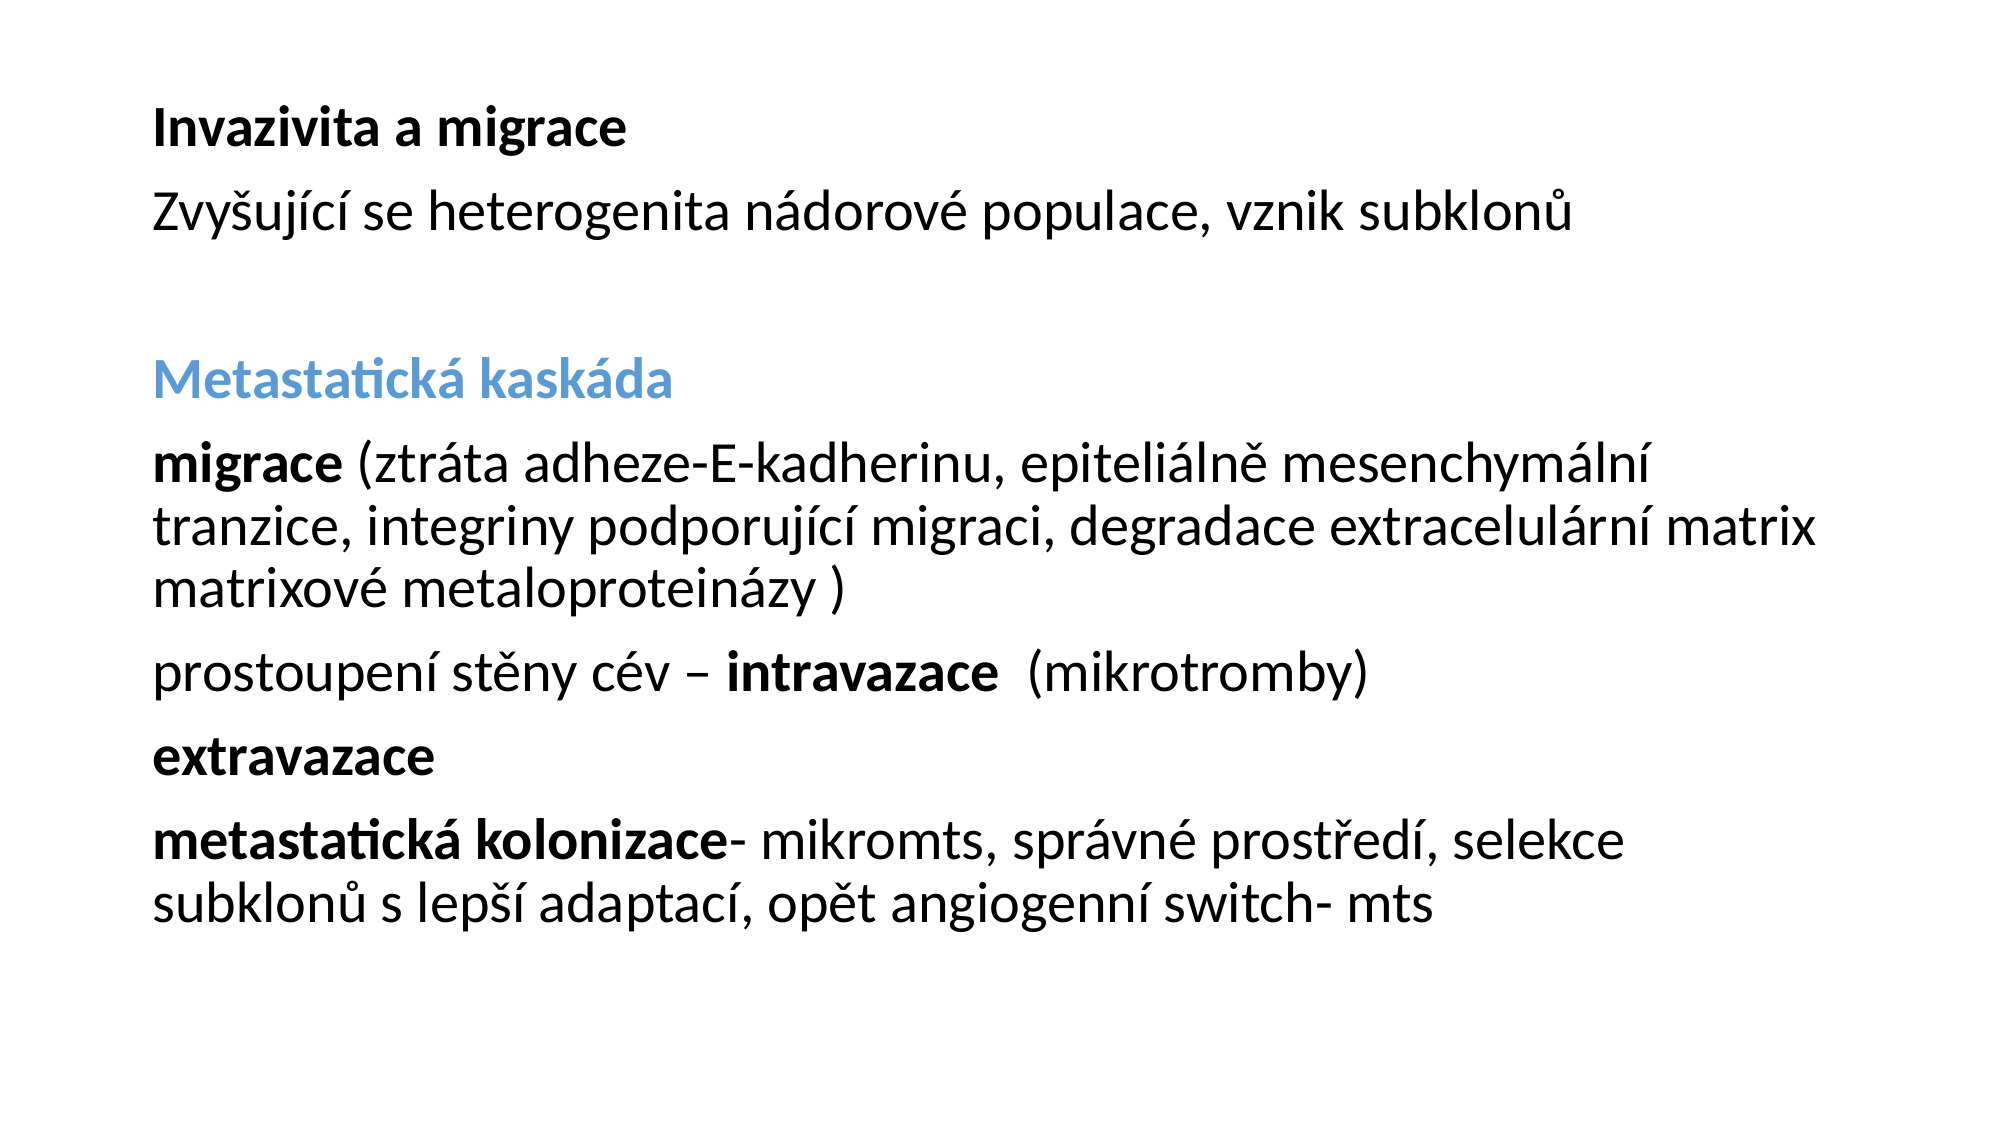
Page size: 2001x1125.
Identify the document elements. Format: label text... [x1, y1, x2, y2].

list Invazivita a migrace Zvyšující se heterogenita nádorové populace, vznik subklonů Metastatická kaskáda migrace (ztráta adheze-E-kadherinu, epiteliálně mesenchymální tranzice, integriny podporující migraci, degradace extracelulární matrix matrixové metaloproteinázy ) prostoupení stěny cév – intravazace (mikrotromby) extravazace metastatická kolonizace- mikromts, správné prostředí, selekce subklonů s lepší adaptací, opět angiogenní switch- mts [137, 89, 1863, 1014]
